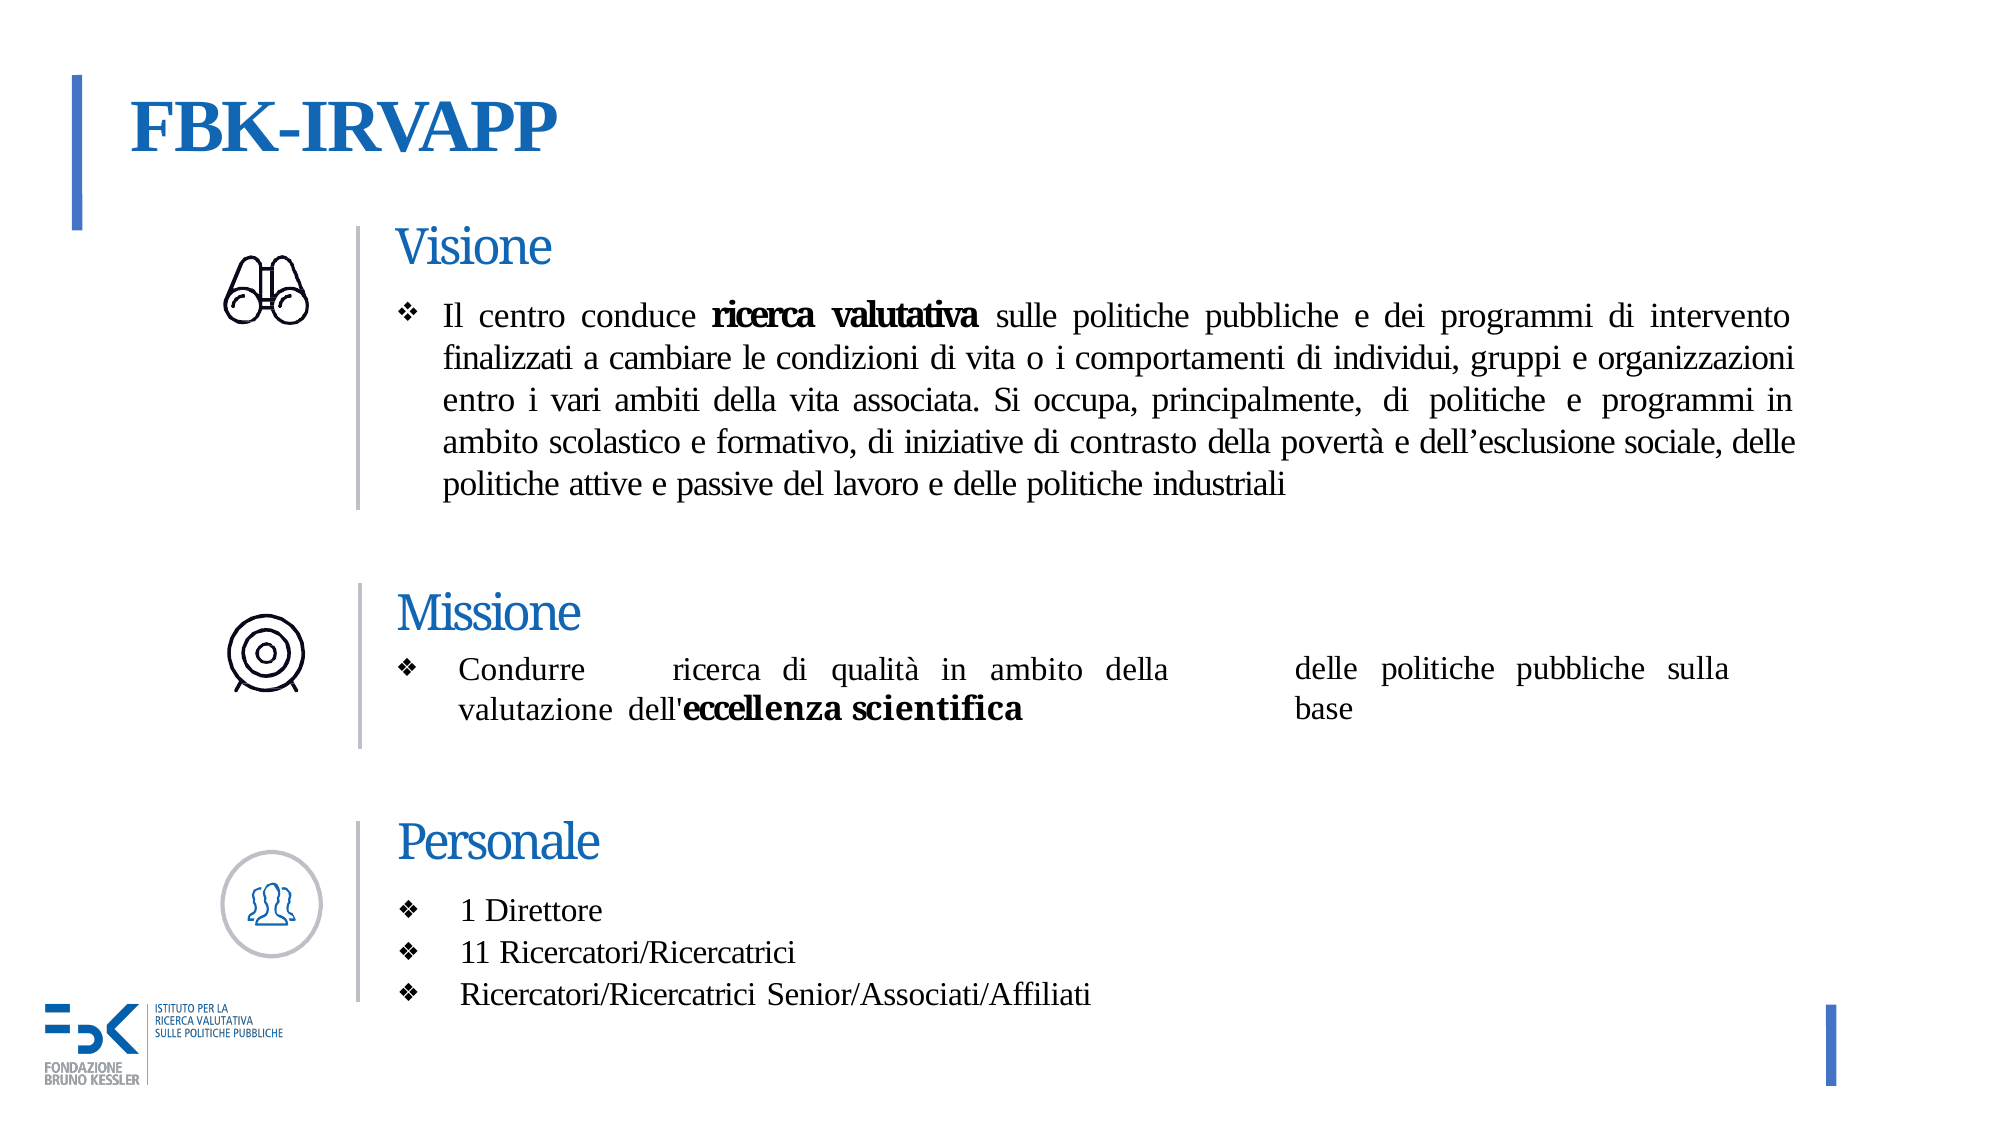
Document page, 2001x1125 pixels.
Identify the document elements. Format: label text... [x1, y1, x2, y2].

picture [45, 1002, 283, 1085]
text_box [226, 613, 306, 693]
text_box Personale 1 Direttore 11 Ricercatori/Ricercatrici Ricercatori/Ricercatrici Senior/Associati/Affiliati [395, 778, 1101, 1012]
text_box delle politiche pubbliche sulla base [1292, 644, 1806, 726]
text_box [223, 255, 310, 325]
text_box Missione Condurre ricerca di qualità in ambito della valutazione dell'eccellenza scientifica [393, 568, 1273, 727]
text_box Visione Il centro conduce ricerca valutativa sulle politiche pubbliche e dei programmi di intervento finalizzati a cambiare le condizioni di vita o i comportamenti di individui, gruppi e organizzazioni entro i vari ambiti della vita associata. Si occupa, principalmente, di politiche e programmi in ambito scolastico e formativo, di iniziative di contrasto della povertà e dell’esclusione sociale, delle politiche attive e passive del lavoro e delle politiche industriali [393, 186, 1807, 504]
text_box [220, 849, 324, 959]
title FBK-IRVAPP [128, 73, 573, 264]
